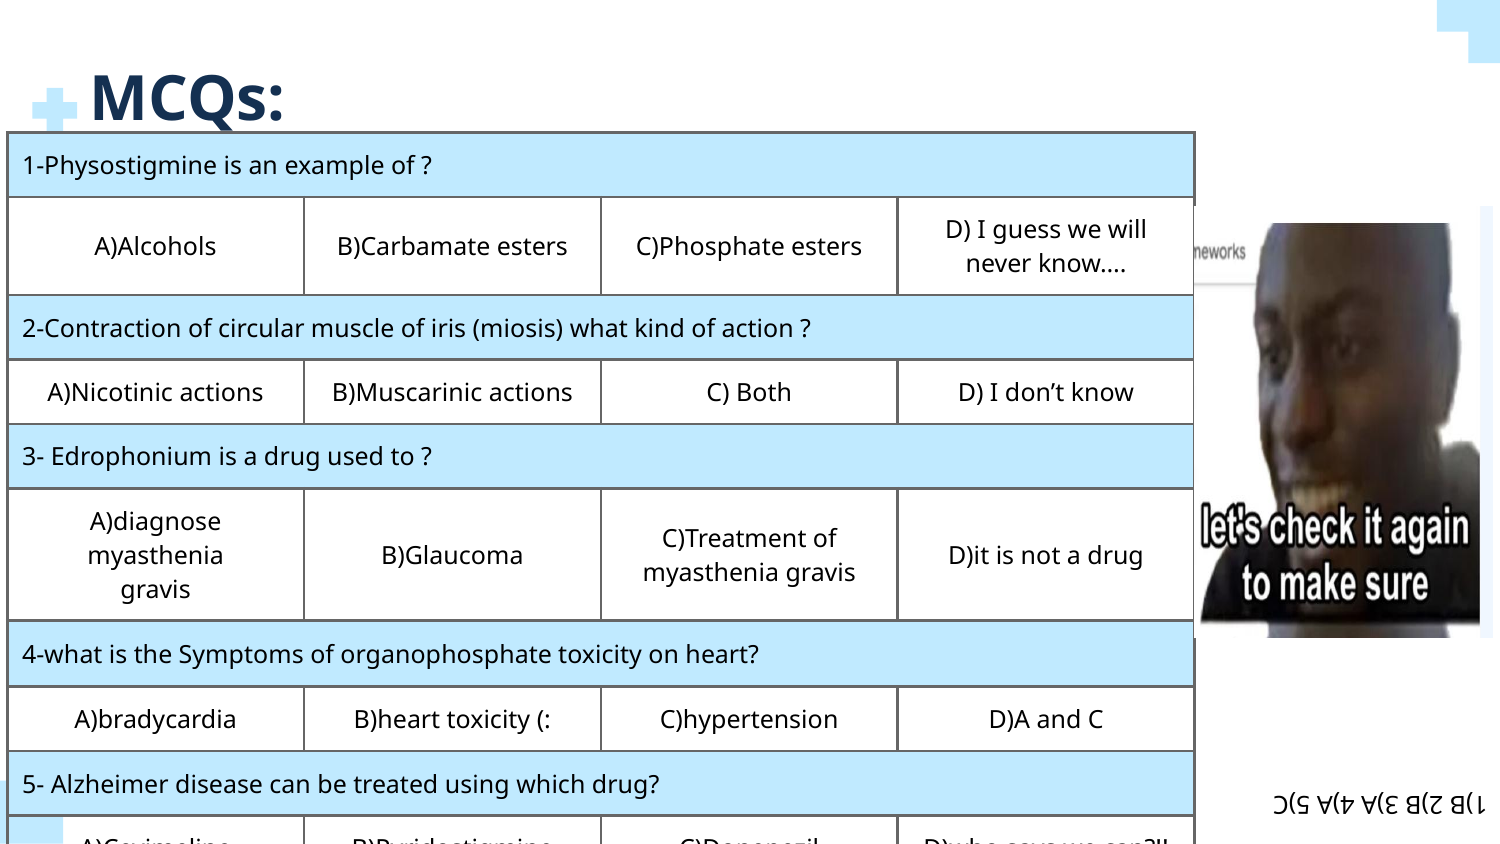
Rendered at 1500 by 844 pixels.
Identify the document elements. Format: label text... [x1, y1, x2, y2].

table_cell 3- Edrophonium is a drug used to ? [9, 425, 1189, 487]
table_cell A)bradycardia [9, 688, 303, 750]
table_header 1-Physostigmine is an example of ? [9, 134, 1193, 196]
table_cell C) Both [602, 361, 896, 423]
table_cell B)Pyridostigmine [305, 817, 600, 844]
table_cell A)Nicotinic actions [9, 361, 303, 423]
table_cell 5- Alzheimer disease can be treated using which drug? [9, 752, 1193, 814]
table_cell D) I don’t know [899, 361, 1189, 423]
table_cell D)A and C [899, 688, 1193, 750]
table_cell 2-Contraction of circular muscle of iris (miosis) what kind of action ? [9, 296, 1189, 358]
title MCQs: [89, 57, 531, 131]
picture [1194, 205, 1493, 638]
table_cell C)hypertension [602, 688, 896, 750]
table_cell C)Donepezil [602, 817, 896, 844]
table_cell 4-what is the Symptoms of organophosphate toxicity on heart? [9, 622, 1193, 685]
table_cell B)Carbamate esters [305, 198, 600, 294]
table_cell A)diagnose myasthenia gravis [9, 490, 303, 619]
table_cell C)Treatment of myasthenia gravis [602, 490, 896, 619]
table_cell A)Alcohols [9, 198, 303, 294]
table_cell B)heart toxicity (: [305, 688, 600, 750]
table_cell D)it is not a drug [899, 490, 1189, 619]
table_cell D)who says we can?!! [899, 817, 1193, 844]
table_cell B)Muscarinic actions [305, 361, 600, 423]
text_box 1)B 2)B 3)A 4)A 5)C [1184, 776, 1500, 837]
table_cell A)Cevimeline [9, 817, 303, 844]
table_cell B)Glaucoma [305, 490, 600, 619]
table_cell D) I guess we will never know…. [899, 198, 1193, 294]
table_cell C)Phosphate esters [602, 198, 896, 294]
